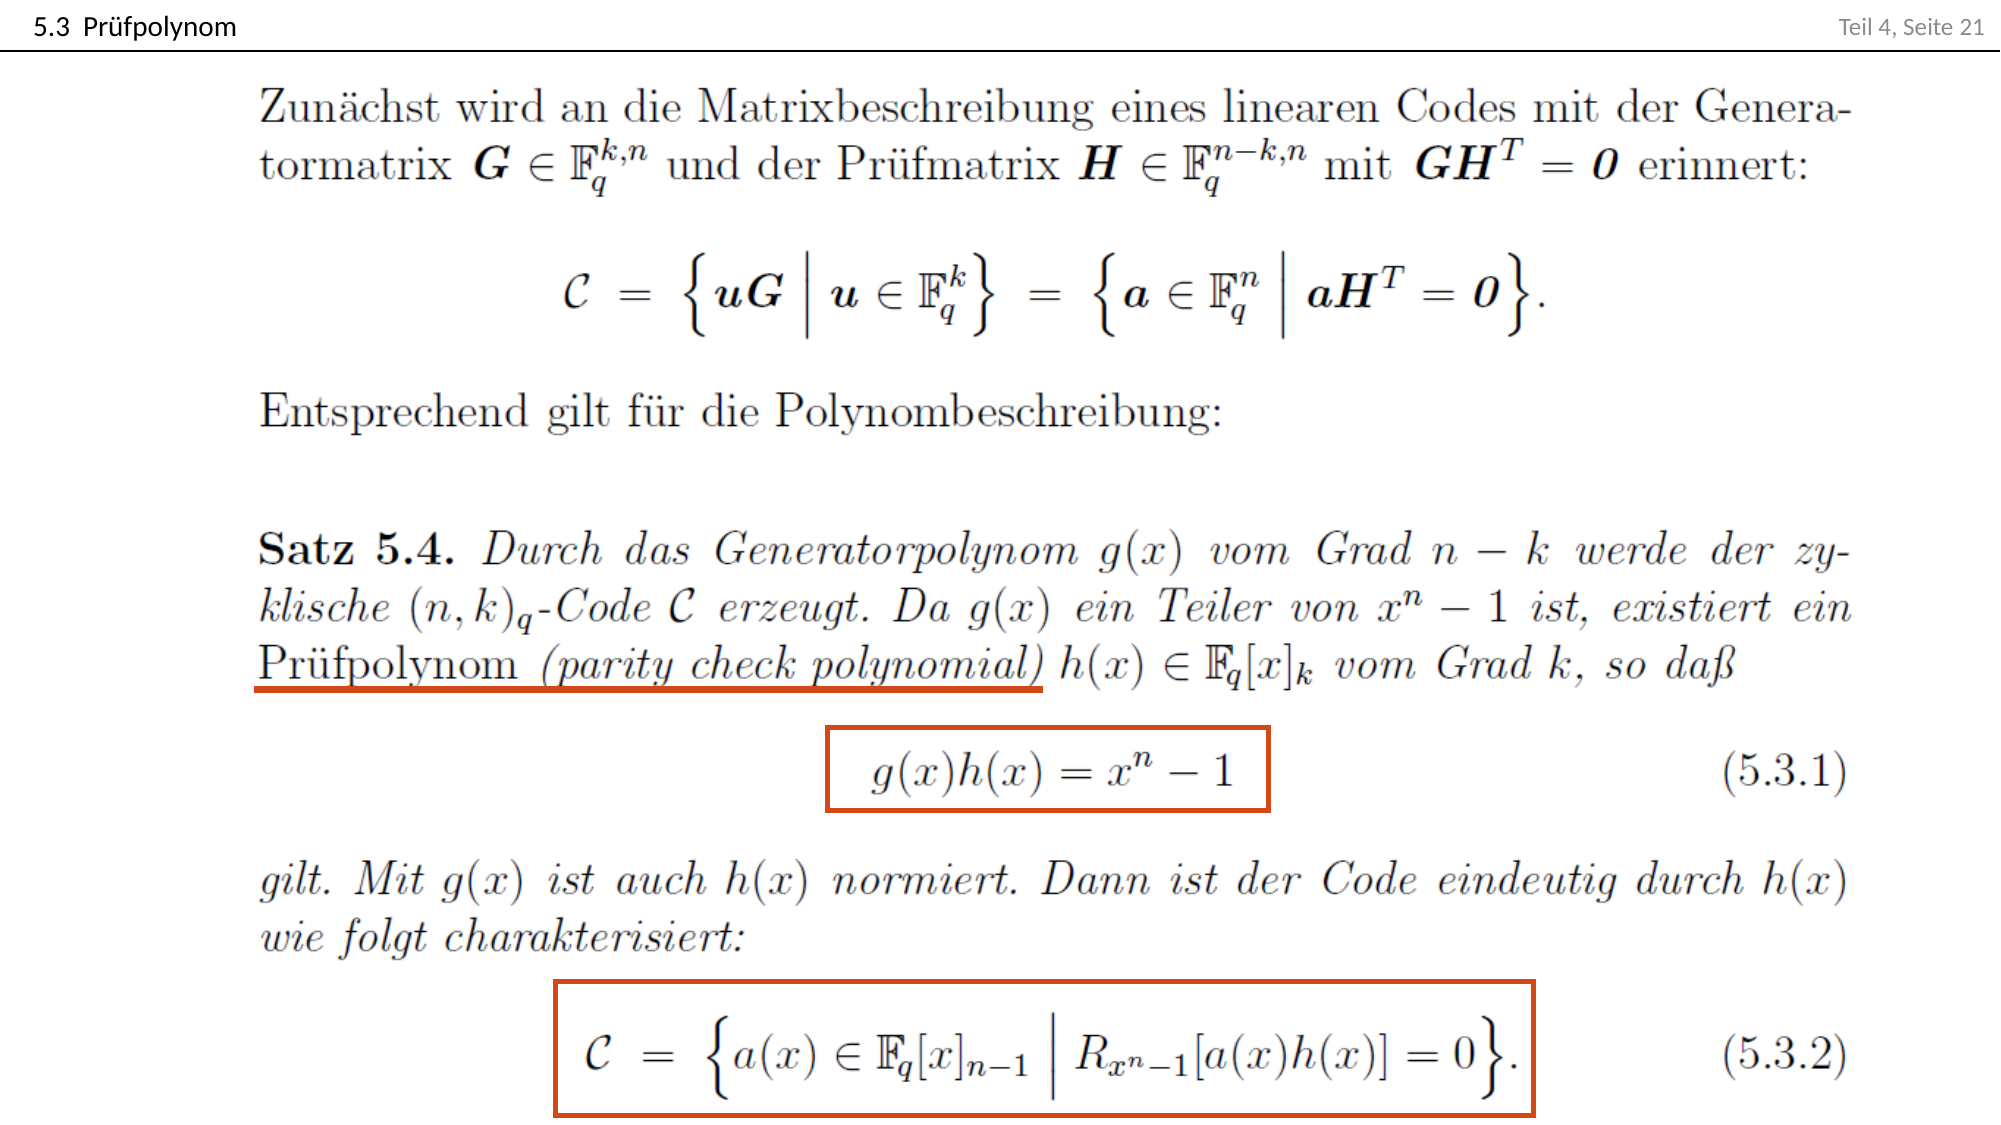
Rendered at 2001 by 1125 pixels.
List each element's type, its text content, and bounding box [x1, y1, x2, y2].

text_box [554, 1102, 1535, 1117]
slide_number Teil 4, Seite 21 [0, 0, 2000, 51]
text_box 5.3 Prüfpolynom [18, 0, 253, 50]
picture [253, 519, 1869, 1102]
picture [253, 75, 1858, 452]
